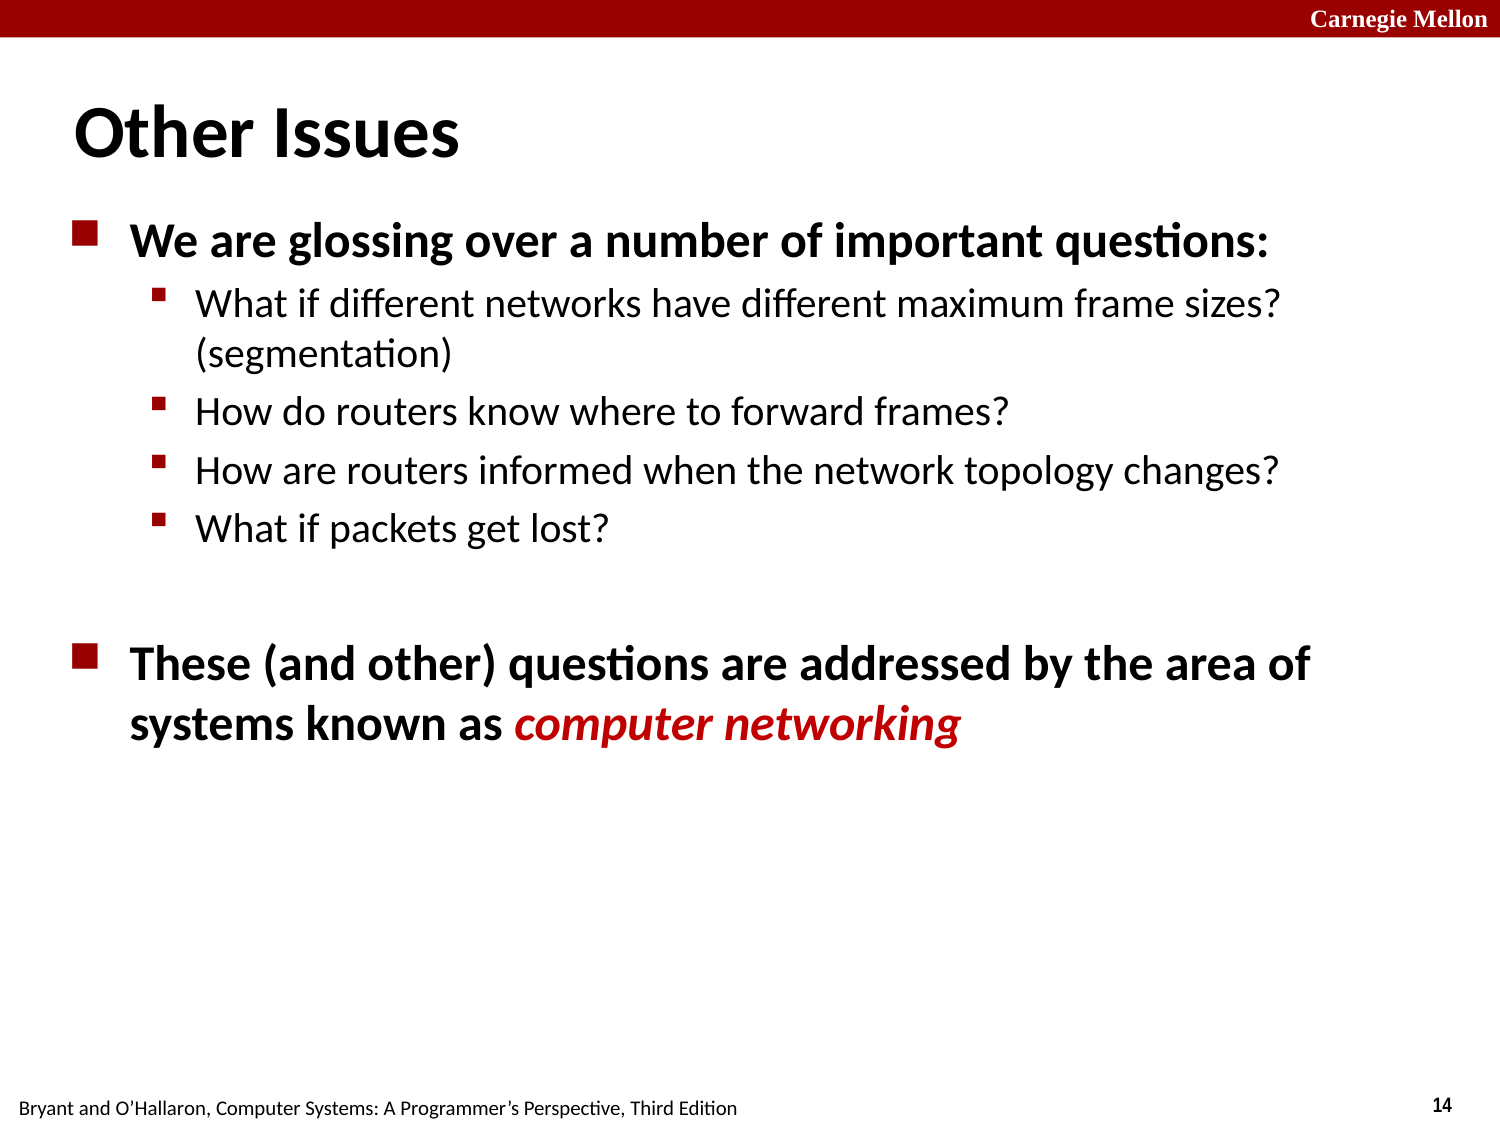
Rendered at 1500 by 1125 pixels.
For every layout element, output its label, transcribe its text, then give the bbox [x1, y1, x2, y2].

list We are glossing over a number of important questions: What if different networks have different maximum frame sizes? (segmentation) How do routers know where to forward frames? How are routers informed when the network topology changes? What if packets get lost? These (and other) questions are addressed by the area of systems known as computer networking [58, 199, 1354, 1016]
title Other Issues [58, 80, 1013, 176]
